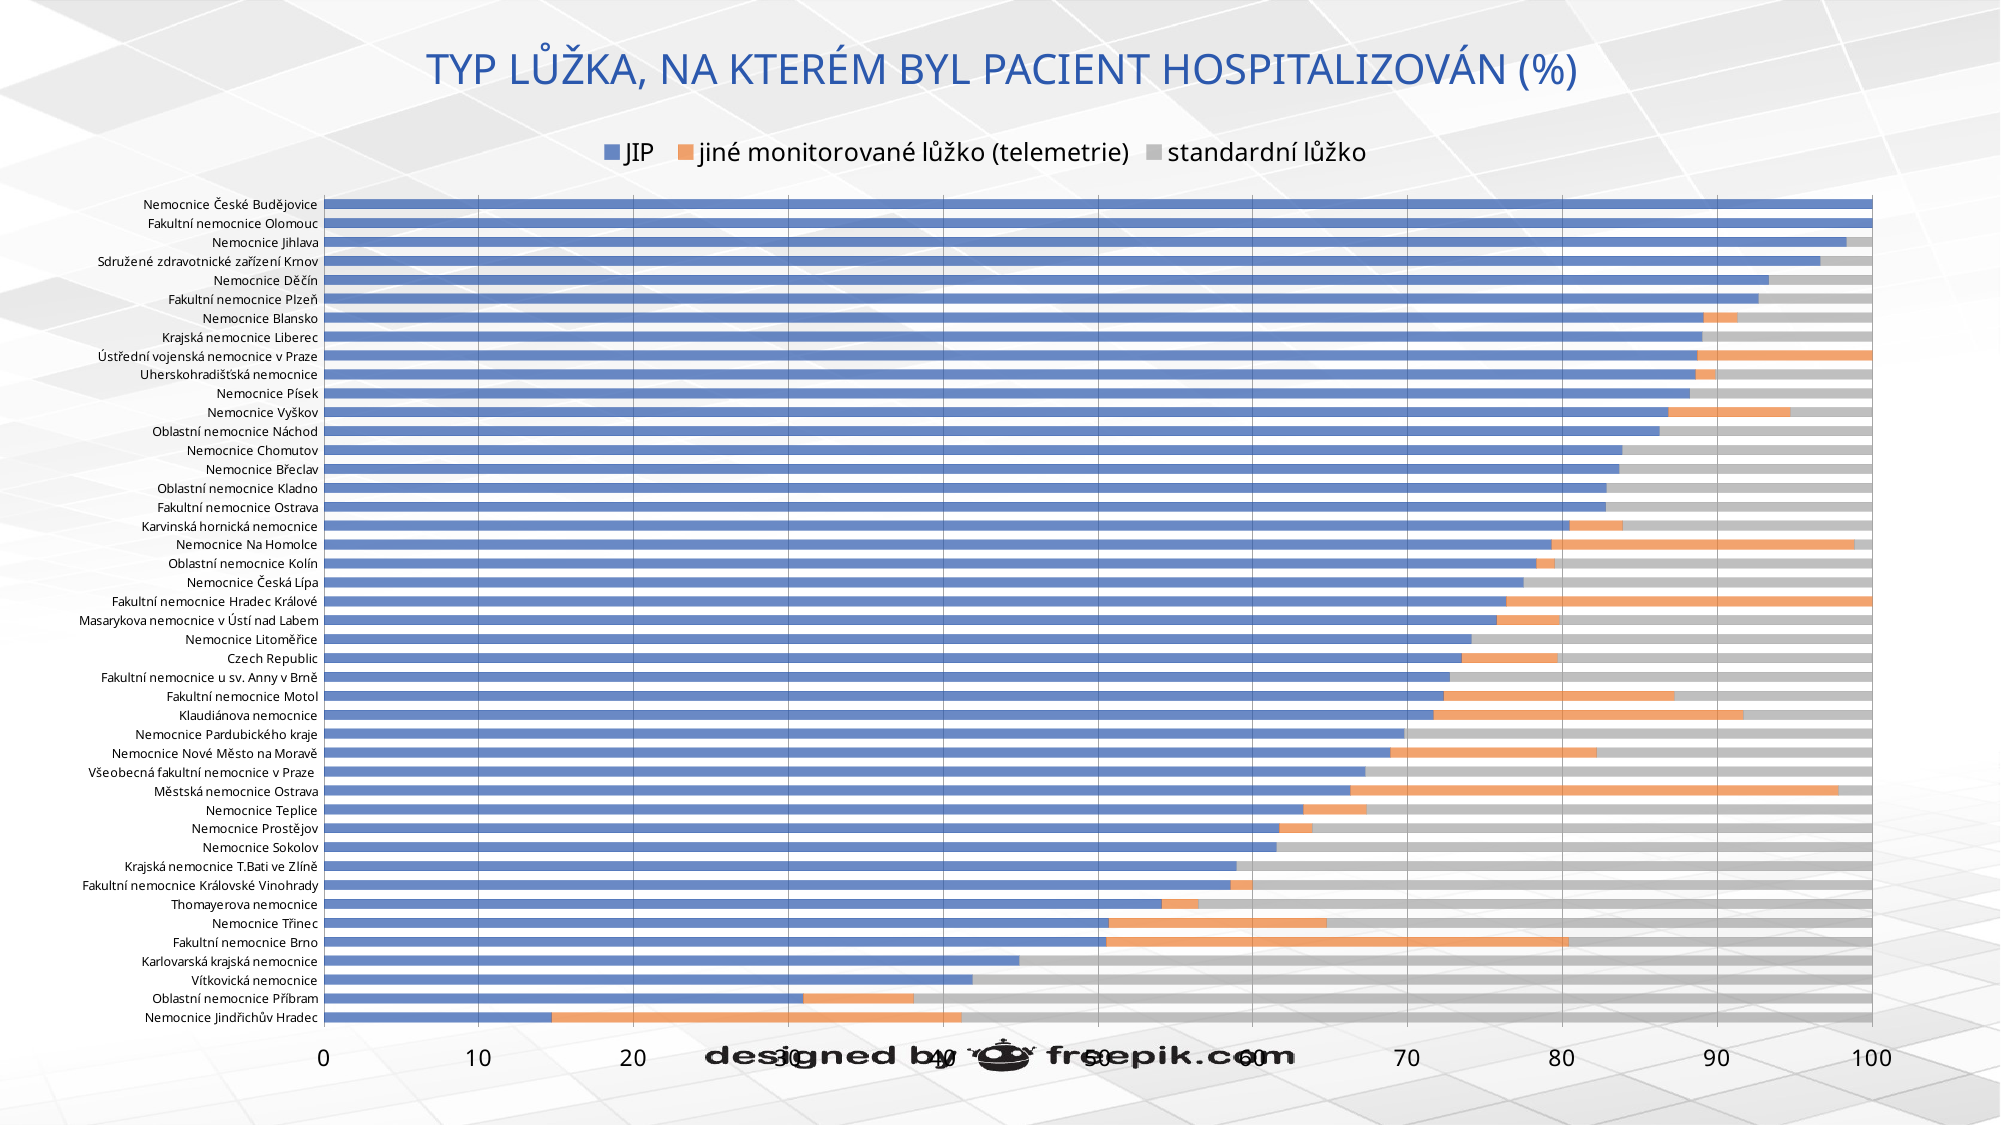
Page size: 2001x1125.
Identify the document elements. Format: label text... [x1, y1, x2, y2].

chart [41, 118, 1932, 1093]
picture [0, 0, 2001, 1125]
title TYP LŮŽKA, NA KTERÉM BYL PACIENT HOSPITALIZOVÁN (%) [43, 35, 1962, 107]
